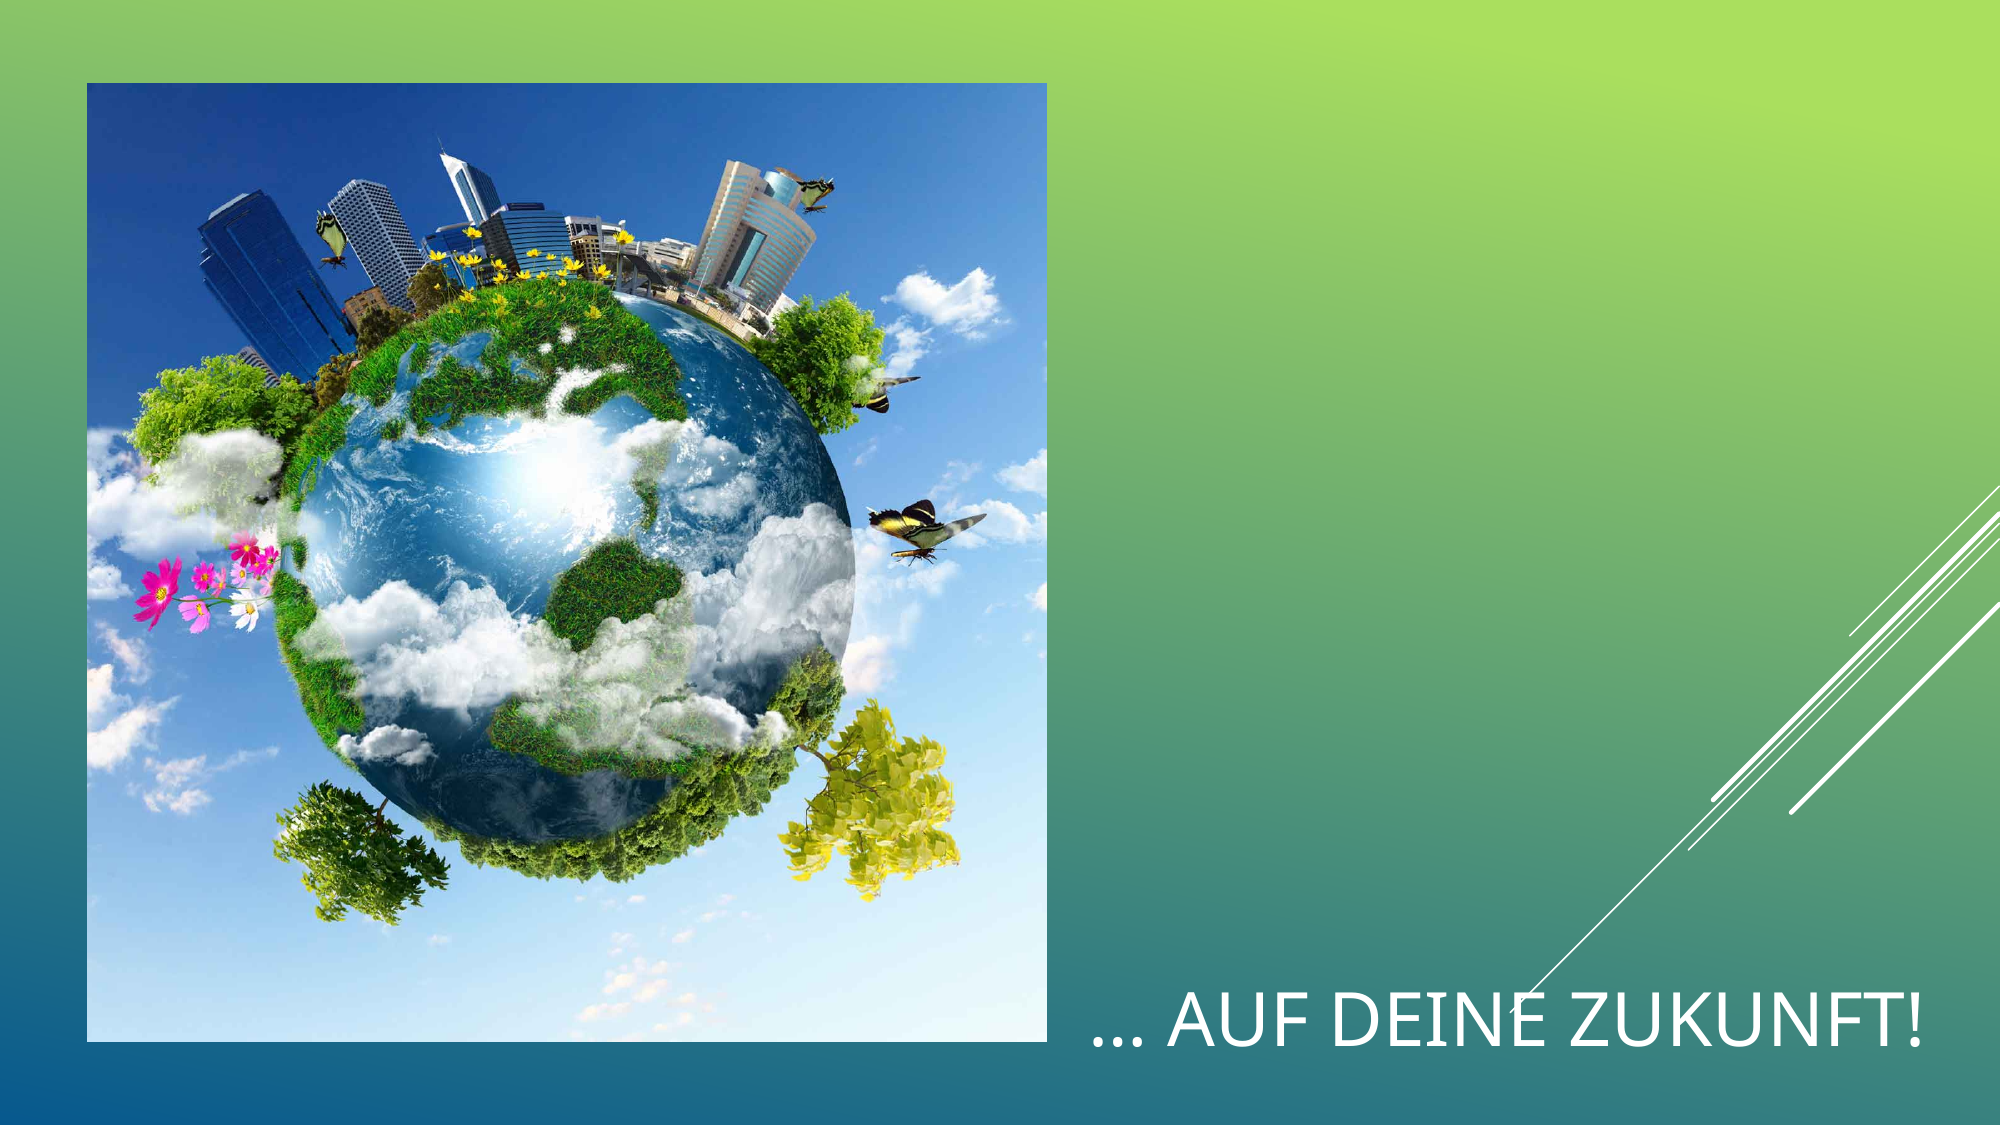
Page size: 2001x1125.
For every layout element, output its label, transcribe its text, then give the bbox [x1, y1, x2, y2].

title … auf deine zukunft! [1073, 928, 1946, 1105]
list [87, 82, 1047, 1042]
